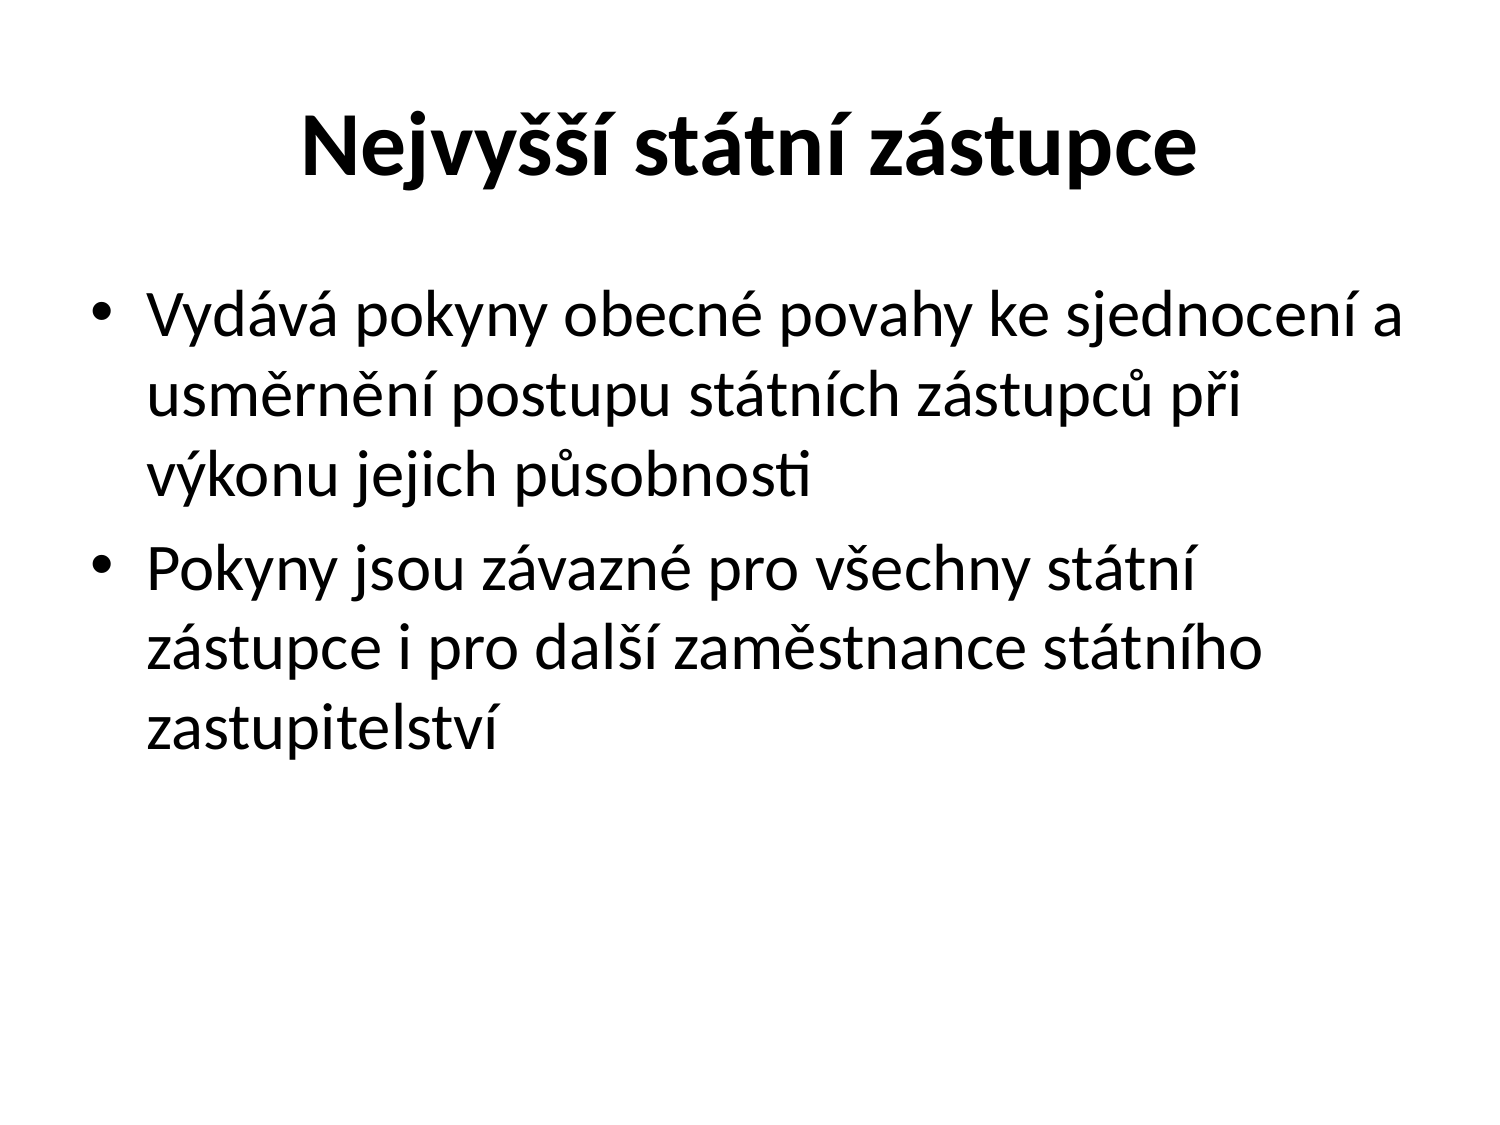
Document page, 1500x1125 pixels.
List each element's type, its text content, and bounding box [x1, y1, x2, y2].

list Vydává pokyny obecné povahy ke sjednocení a usměrnění postupu státních zástupců při výkonu jejich působnosti Pokyny jsou závazné pro všechny státní zástupce i pro další zaměstnance státního zastupitelství [75, 262, 1425, 1005]
title Nejvyšší státní zástupce [75, 45, 1425, 233]
